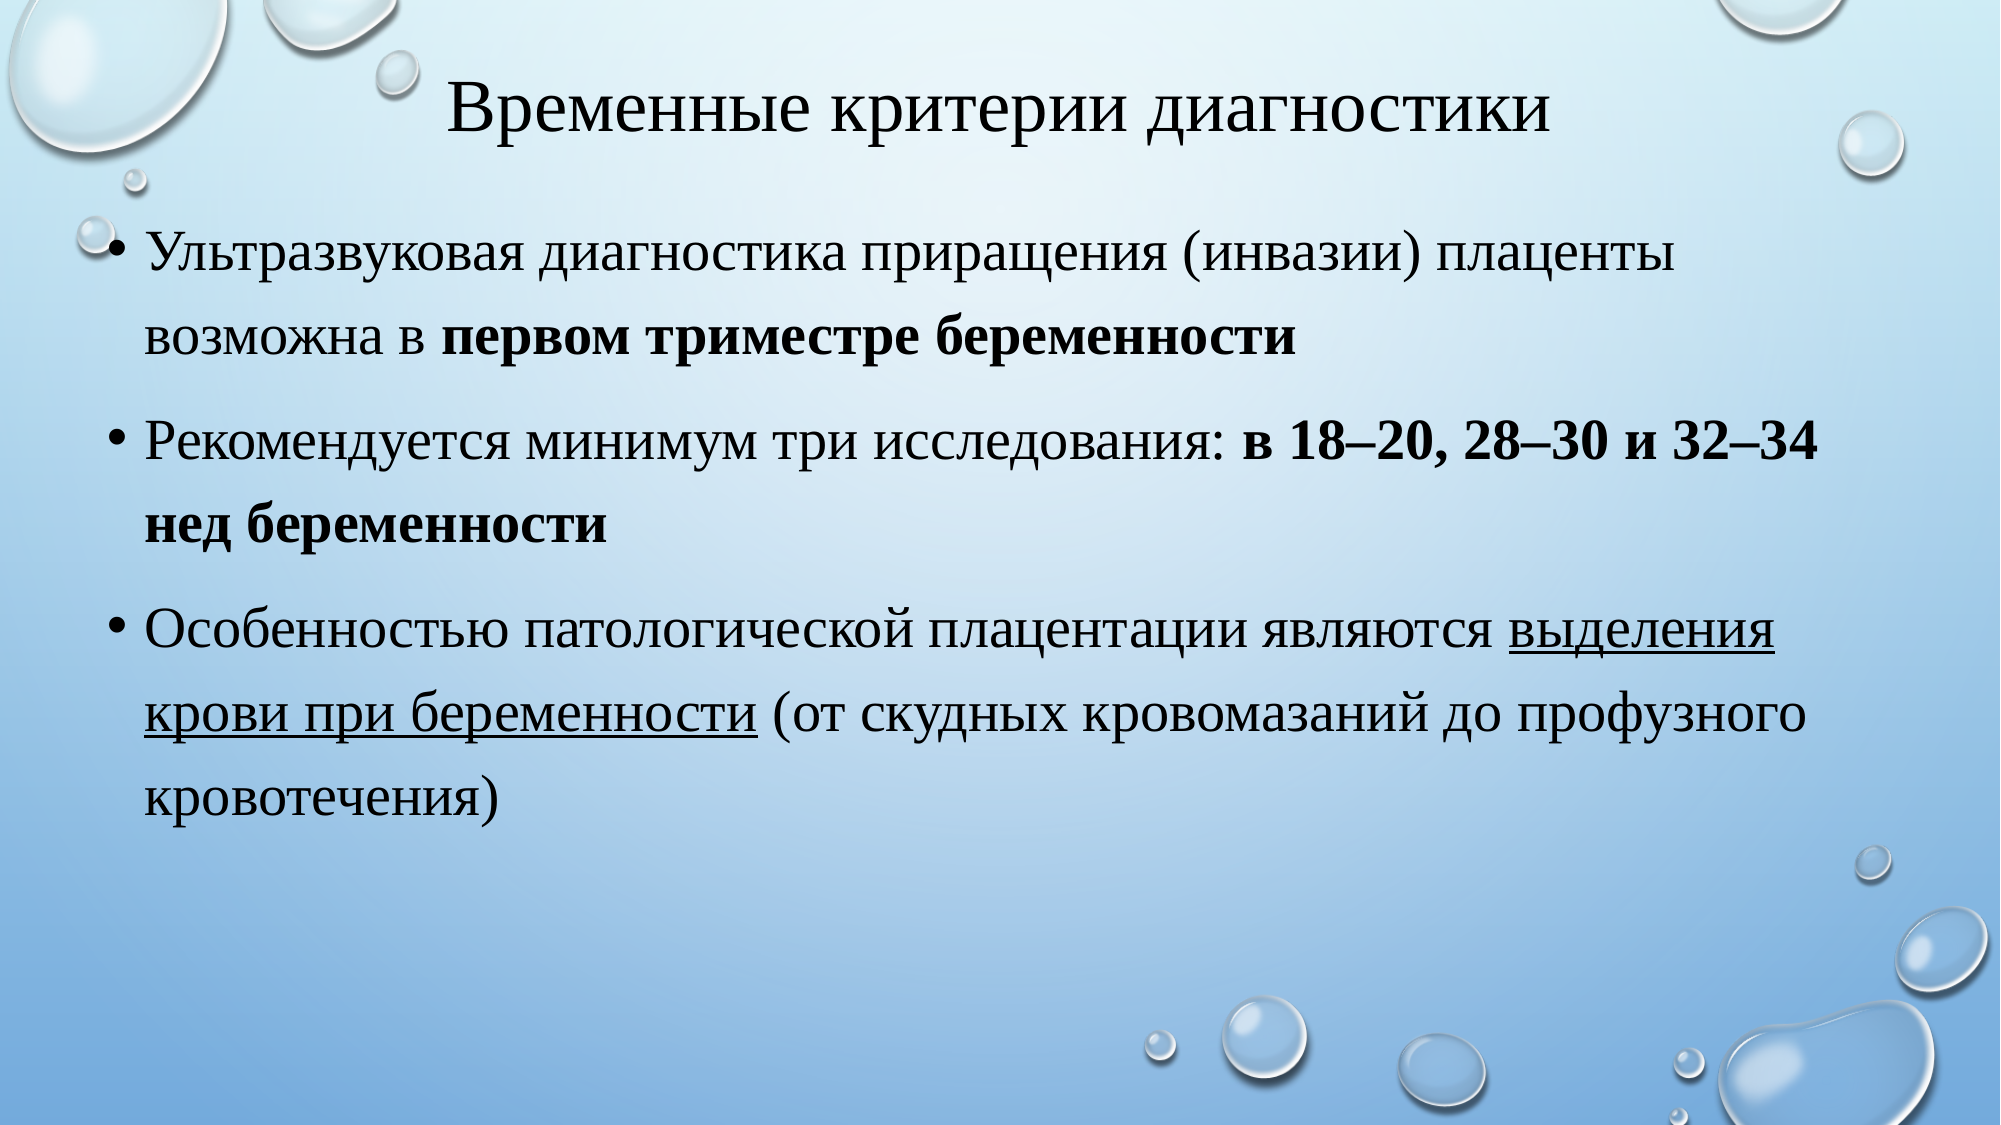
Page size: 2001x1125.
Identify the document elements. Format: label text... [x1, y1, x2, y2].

picture [0, 0, 2000, 1125]
title Временные критерии диагностики [149, 24, 1851, 191]
list Ультразвуковая диагностика приращения (инвазии) плаценты возможна в первом триместре беременности Рекомендуется минимум три исследования: в 18–20, 28–30 и 32–34 нед беременности Особенностью патологической плацентации являются выделения крови при беременности (от скудных кровомазаний до профузного кровотечения) [91, 191, 1900, 1043]
